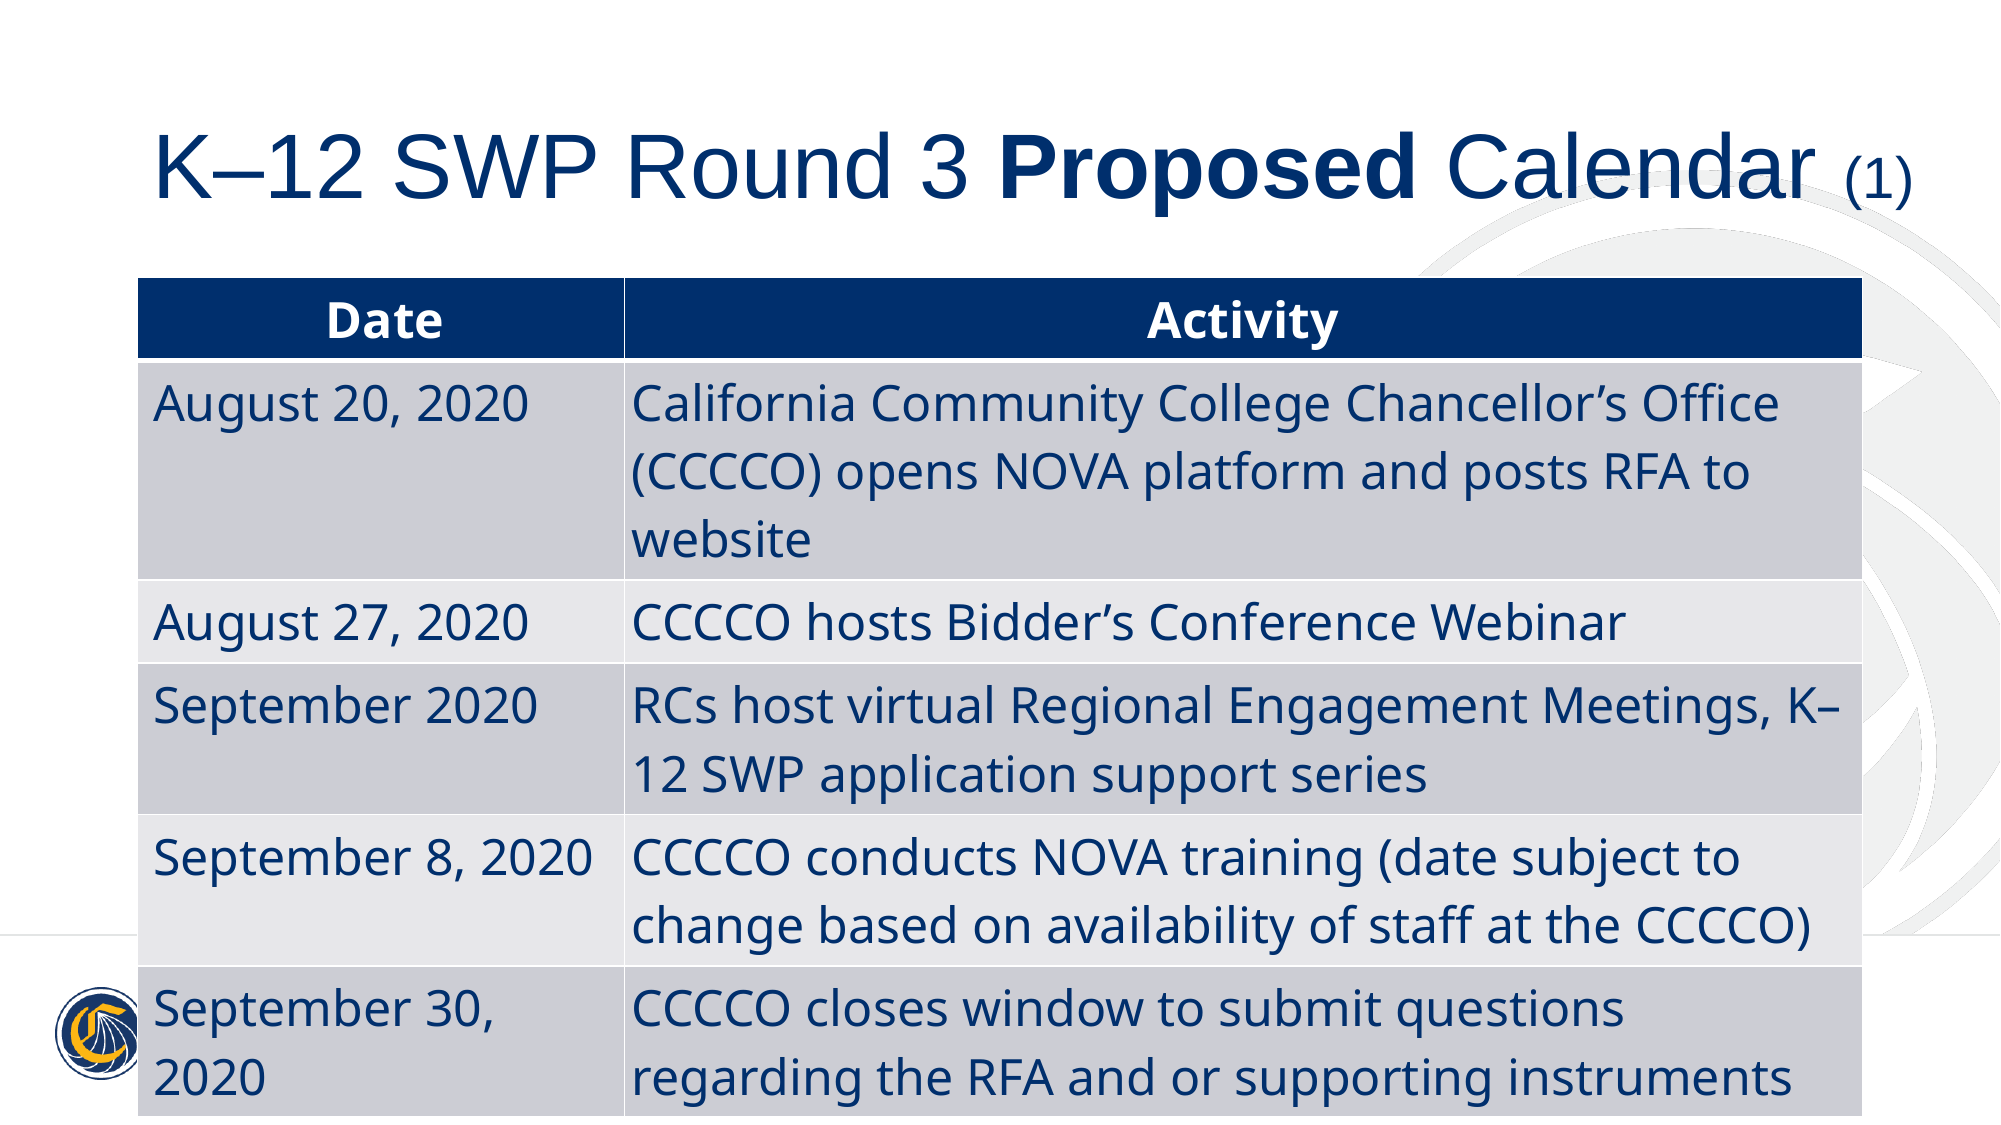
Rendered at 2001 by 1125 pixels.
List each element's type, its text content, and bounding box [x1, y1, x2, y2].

title K–12 SWP Round 3 Proposed Calendar (1) [137, 59, 1968, 278]
table_cell September 2020 [138, 664, 624, 814]
table_cell September 8, 2020 [138, 815, 624, 965]
table_header Date [138, 278, 624, 358]
table_cell RCs host virtual Regional Engagement Meetings, K–12 SWP application support series [625, 664, 1862, 814]
table_header Activity [625, 278, 1862, 358]
picture [52, 984, 137, 1083]
table_cell September 30, 2020 [138, 967, 624, 1116]
slide_number 28 [1412, 1003, 1863, 1064]
table_cell August 20, 2020 [138, 363, 624, 579]
table_cell CCCCO hosts Bidder’s Conference Webinar [625, 581, 1862, 662]
table_cell CCCCO conducts NOVA training (date subject to change based on availability of staff at the CCCCO) [625, 815, 1862, 965]
table_cell CCCCO closes window to submit questions regarding the RFA and or supporting instruments [625, 967, 1862, 1116]
table_cell California Community College Chancellor’s Office (CCCCO) opens NOVA platform and posts RFA to website [625, 363, 1862, 579]
table_cell August 27, 2020 [138, 581, 624, 662]
picture [1863, 170, 2000, 934]
